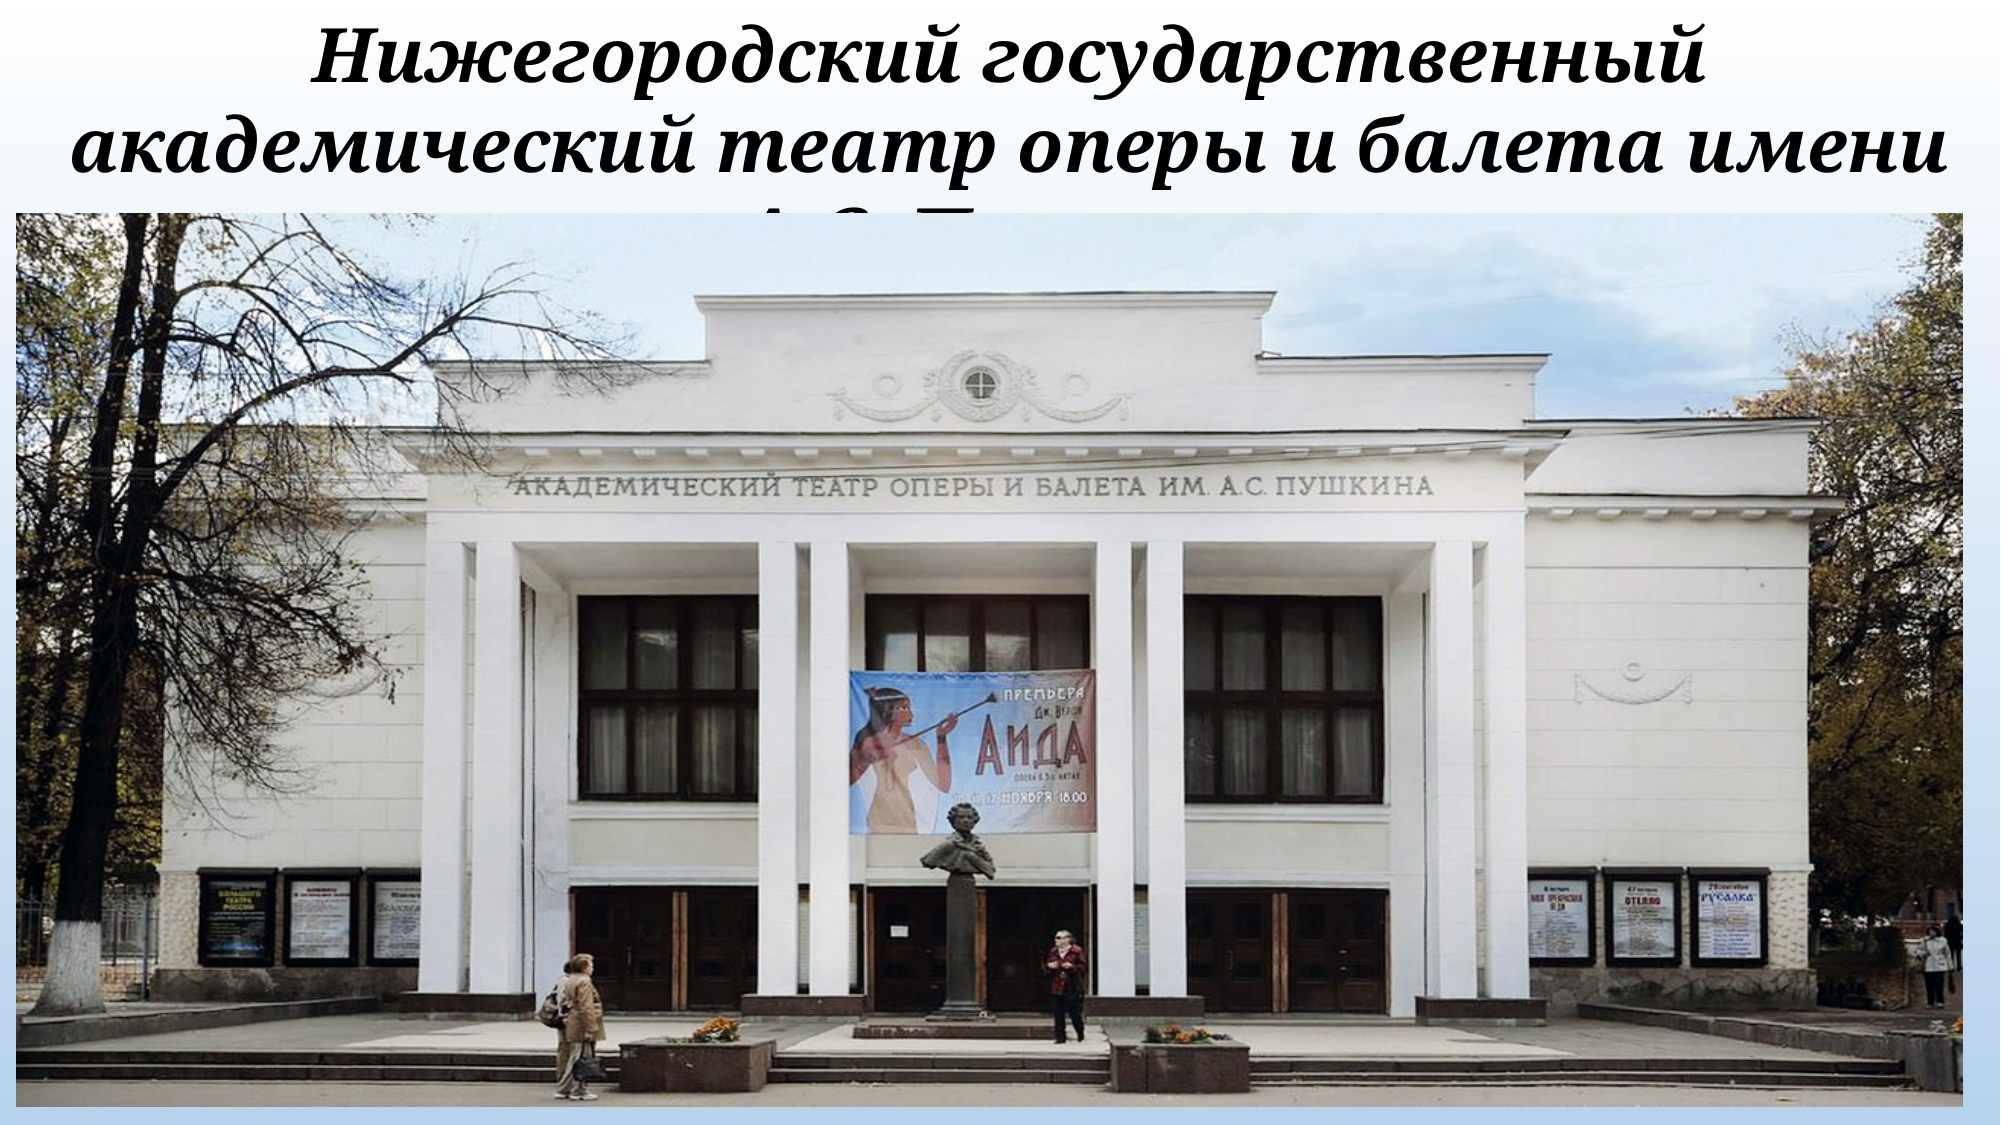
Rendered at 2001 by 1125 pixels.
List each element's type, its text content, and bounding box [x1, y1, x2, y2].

picture [16, 213, 1963, 1107]
text_box Нижегородский государственный академический театр оперы и балета имени А.С. Пушкина [44, 0, 1977, 285]
